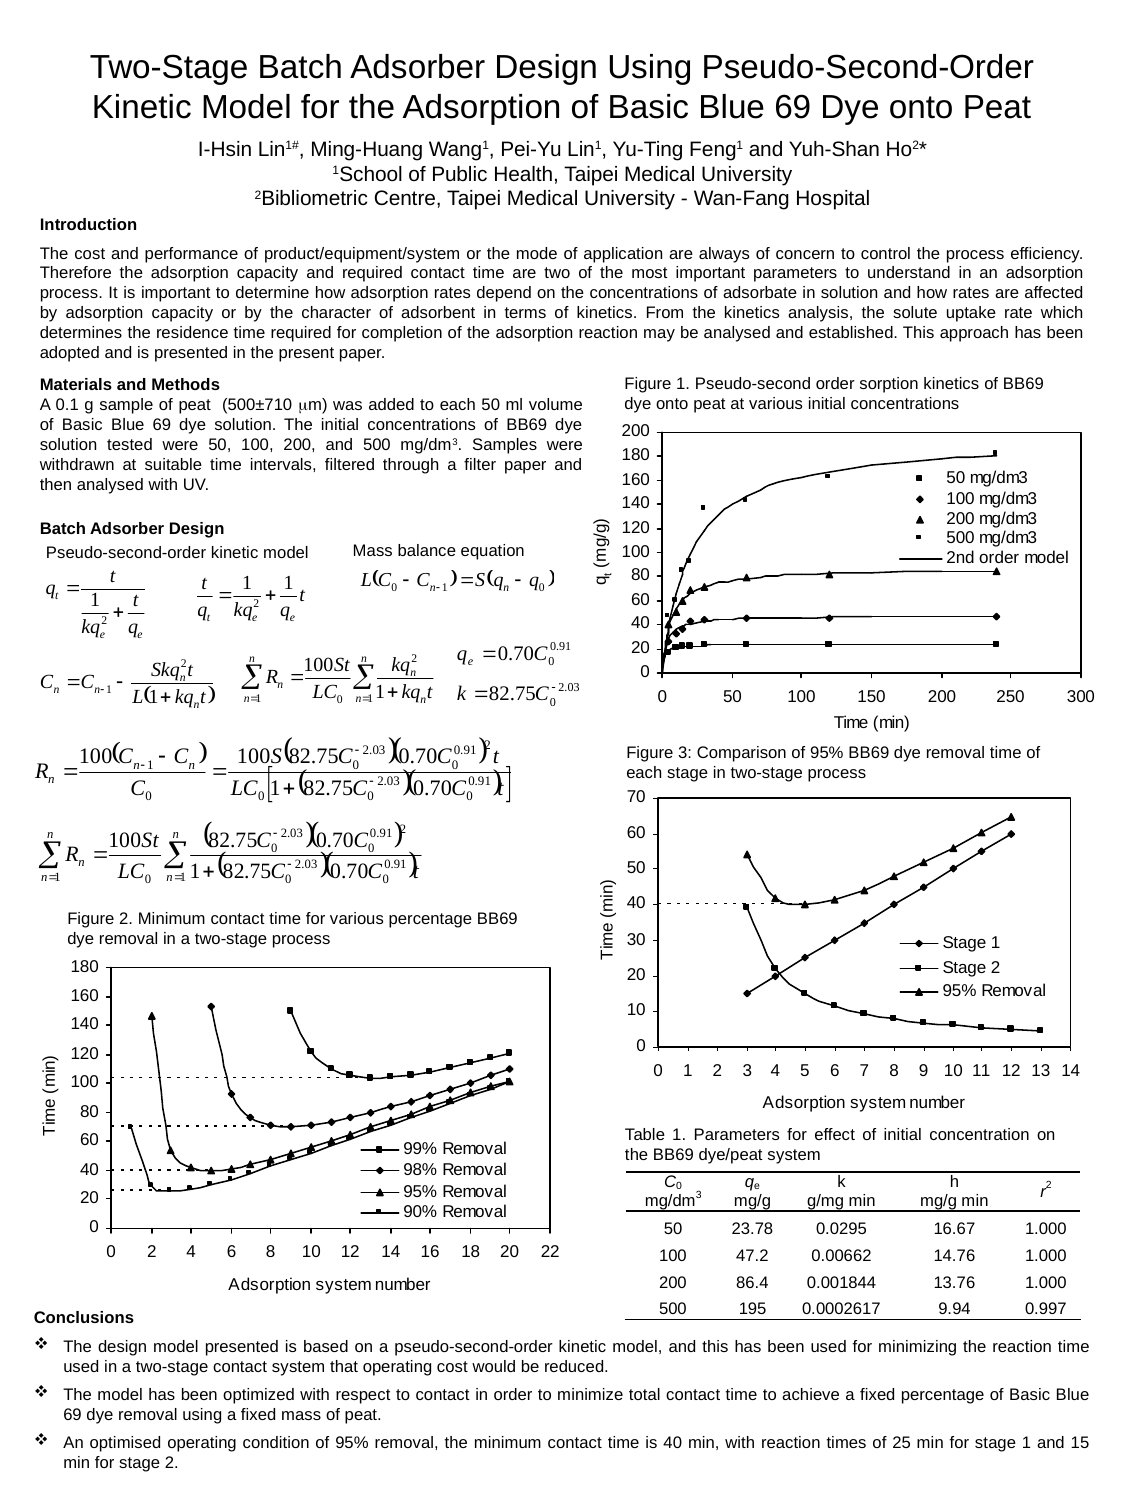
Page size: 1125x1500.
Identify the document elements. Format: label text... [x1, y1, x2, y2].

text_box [40, 657, 215, 711]
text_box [453, 637, 566, 671]
text_box Batch Adsorber Design [25, 510, 298, 546]
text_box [359, 570, 554, 594]
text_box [35, 819, 426, 889]
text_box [196, 572, 307, 623]
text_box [240, 651, 435, 705]
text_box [584, 756, 1109, 1133]
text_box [30, 735, 516, 806]
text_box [609, 1141, 1083, 1377]
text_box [571, 365, 1107, 750]
text_box Introduction The cost and performance of product/equipment/system or the mode of application are always of concern to control the process efficiency. Therefore the adsorption capacity and required contact time are two of the most important parameters to understand in an adsorption process. It is important to determine how adsorption rates depend on the concentrations of adsorbate in solution and how rates are affected by adsorption capacity or by the character of adsorbent in terms of kinetics. From the kinetics analysis, the solute uptake rate which determines the residence time required for completion of the adsorption reaction may be analysed and established. This approach has been adopted and is presented in the present paper. [24, 206, 1100, 366]
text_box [453, 678, 566, 712]
text_box Pseudo-second-order kinetic model [31, 534, 327, 569]
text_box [44, 565, 147, 640]
text_box Mass balance equation [337, 531, 551, 567]
text_box Conclusions The design model presented is based on a pseudo-second-order kinetic model, and this has been used for minimizing the reaction time used in a two-stage contact system that operating cost would be reduced. The model has been optimized with respect to contact in order to minimize total contact time to achieve a fixed percentage of Basic Blue 69 dye removal using a fixed mass of peat. An optimised operating condition of 95% removal, the minimum contact time is 40 min, with reaction times of 25 min for stage 1 and 15 min for stage 2. [18, 1299, 1106, 1500]
text_box Two-Stage Batch Adsorber Design Using Pseudo-Second-Order Kinetic Model for the Adsorption of Basic Blue 69 Dye onto Peat I-Hsin Lin1#, Ming-Huang Wang1, Pei-Yu Lin1, Yu-Ting Feng1 and Yuh-Shan Ho2* 1School of Public Health, Taipei Medical University 2Bibliometric Centre, Taipei Medical University - Wan-Fang Hospital [42, 37, 1083, 206]
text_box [18, 899, 571, 1315]
text_box Materials and Methods A 0.1 g sample of peat (500±710 m) was added to each 50 ml volume of Basic Blue 69 dye solution. The initial concentrations of BB69 dye solution tested were 50, 100, 200, and 500 mg/dm3. Samples were withdrawn at suitable time intervals, filtered through a filter paper and then analysed with UV. [24, 366, 568, 502]
